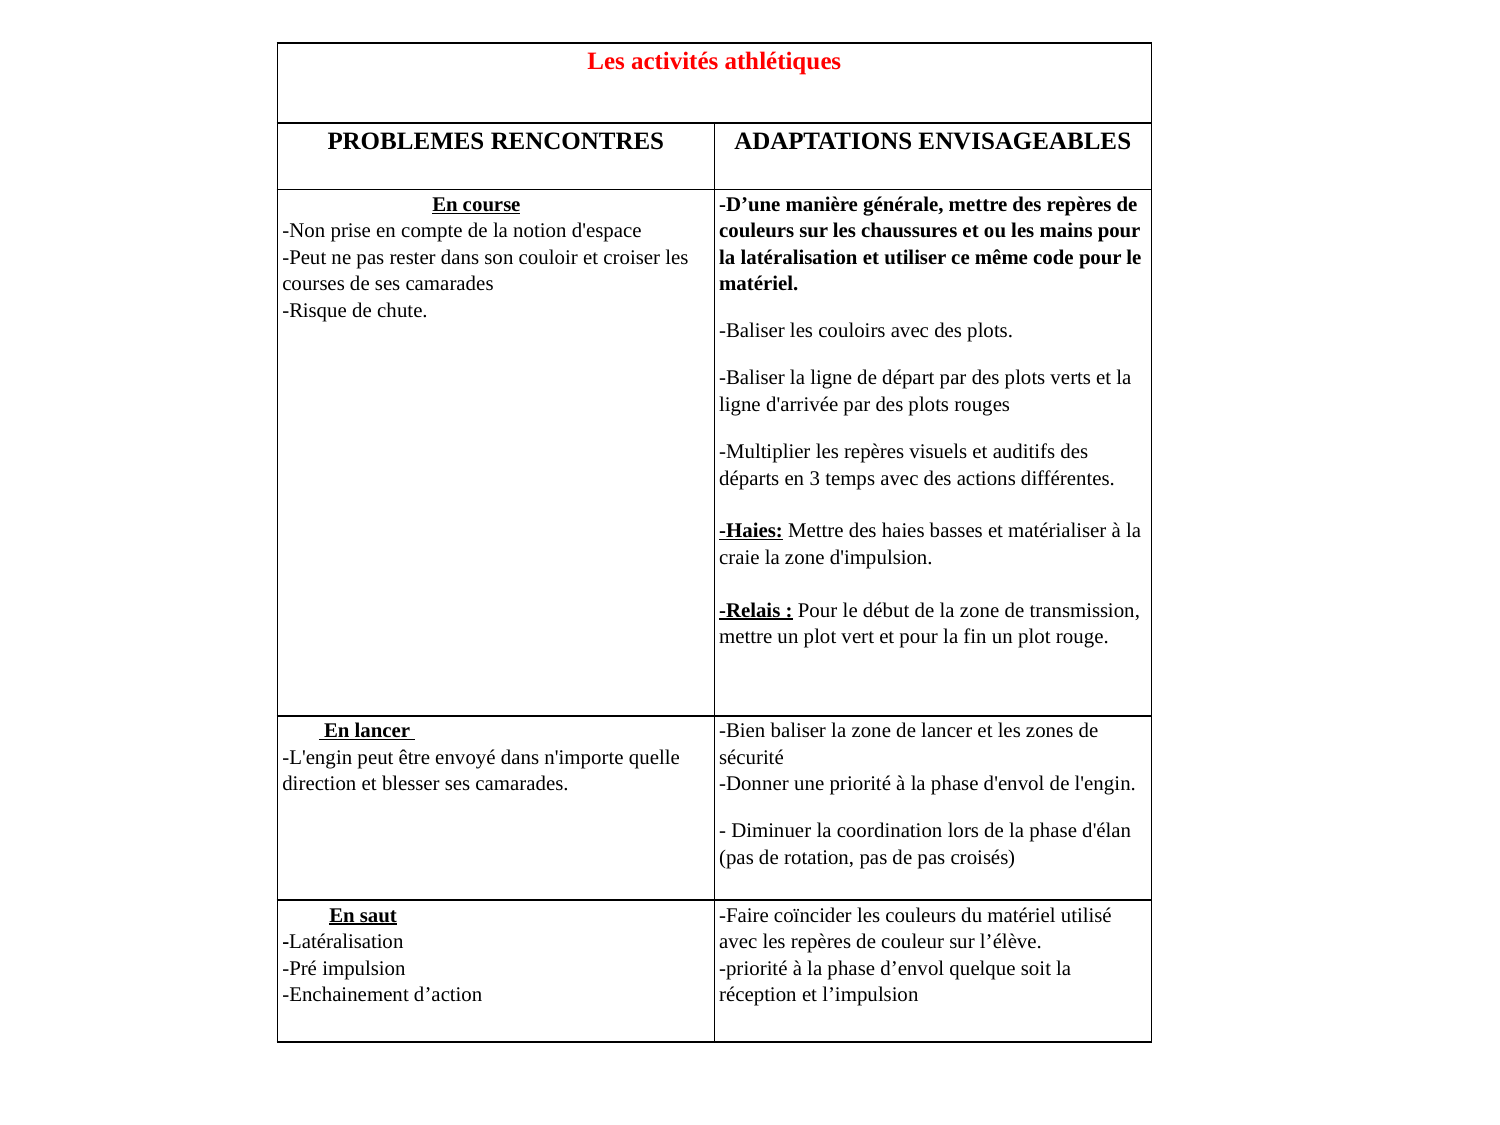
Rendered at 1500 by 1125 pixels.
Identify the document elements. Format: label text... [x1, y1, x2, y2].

table_cell PROBLEMES RENCONTRES [278, 124, 714, 189]
table_cell -Bien baliser la zone de lancer et les zones de sécurité -Donner une priorité à la phase d'envol de l'engin. - Diminuer la coordination lors de la phase d'élan (pas de rotation, pas de pas croisés) [715, 717, 1151, 899]
table_cell En course -Non prise en compte de la notion d'espace -Peut ne pas rester dans son couloir et croiser les courses de ses camarades -Risque de chute. [278, 190, 714, 715]
table_cell -D’une manière générale, mettre des repères de couleurs sur les chaussures et ou les mains pour la latéralisation et utiliser ce même code pour le matériel. -Baliser les couloirs avec des plots. -Baliser la ligne de départ par des plots verts et la ligne d'arrivée par des plots rouges -Multiplier les repères visuels et auditifs des départs en 3 temps avec des actions différentes. -Haies: Mettre des haies basses et matérialiser à la craie la zone d'impulsion. -Relais : Pour le début de la zone de transmission, mettre un plot vert et pour la fin un plot rouge. [715, 190, 1151, 715]
table_header Les activités athlétiques [278, 44, 1151, 122]
table_cell En lancer -L'engin peut être envoyé dans n'importe quelle direction et blesser ses camarades. [278, 717, 714, 899]
table_cell ADAPTATIONS ENVISAGEABLES [715, 124, 1151, 189]
table_cell En saut -Latéralisation -Pré impulsion -Enchainement d’action [278, 901, 714, 1041]
table_cell -Faire coïncider les couleurs du matériel utilisé avec les repères de couleur sur l’élève. -priorité à la phase d’envol quelque soit la réception et l’impulsion [715, 901, 1151, 1041]
